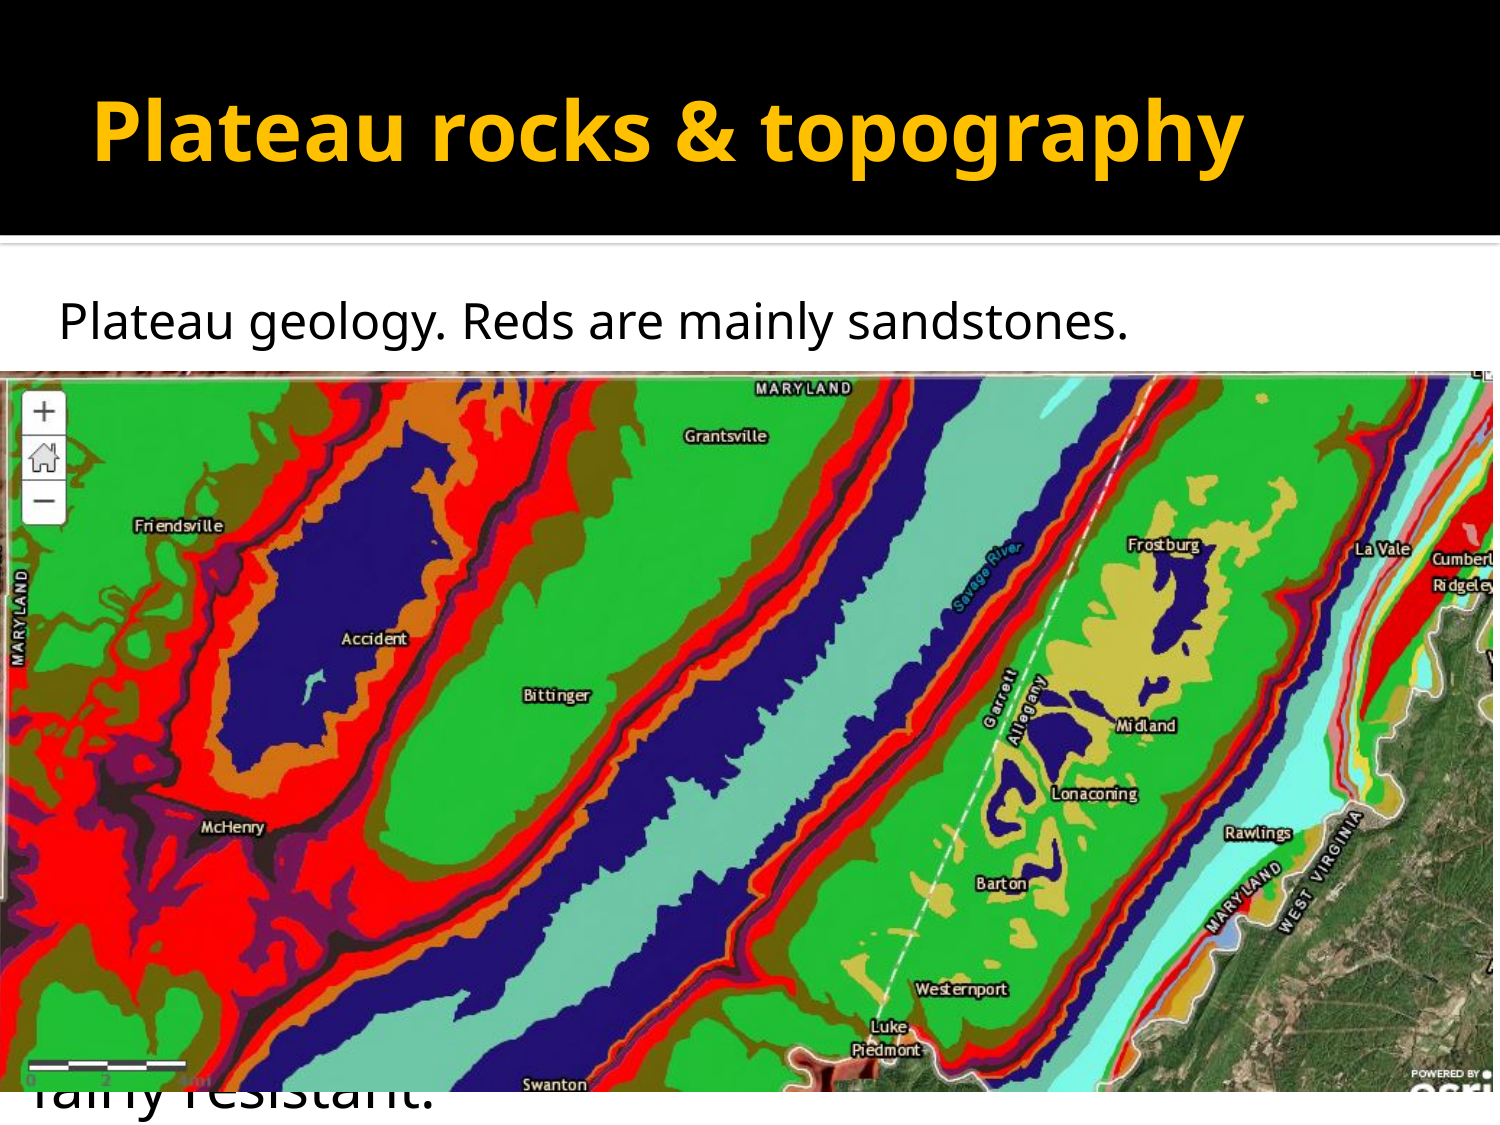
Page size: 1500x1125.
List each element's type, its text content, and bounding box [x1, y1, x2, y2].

list Plateau geology. Reds are mainly sandstones. [50, 274, 1462, 369]
title Plateau rocks & topography [75, 25, 1425, 231]
picture [0, 371, 1493, 1092]
